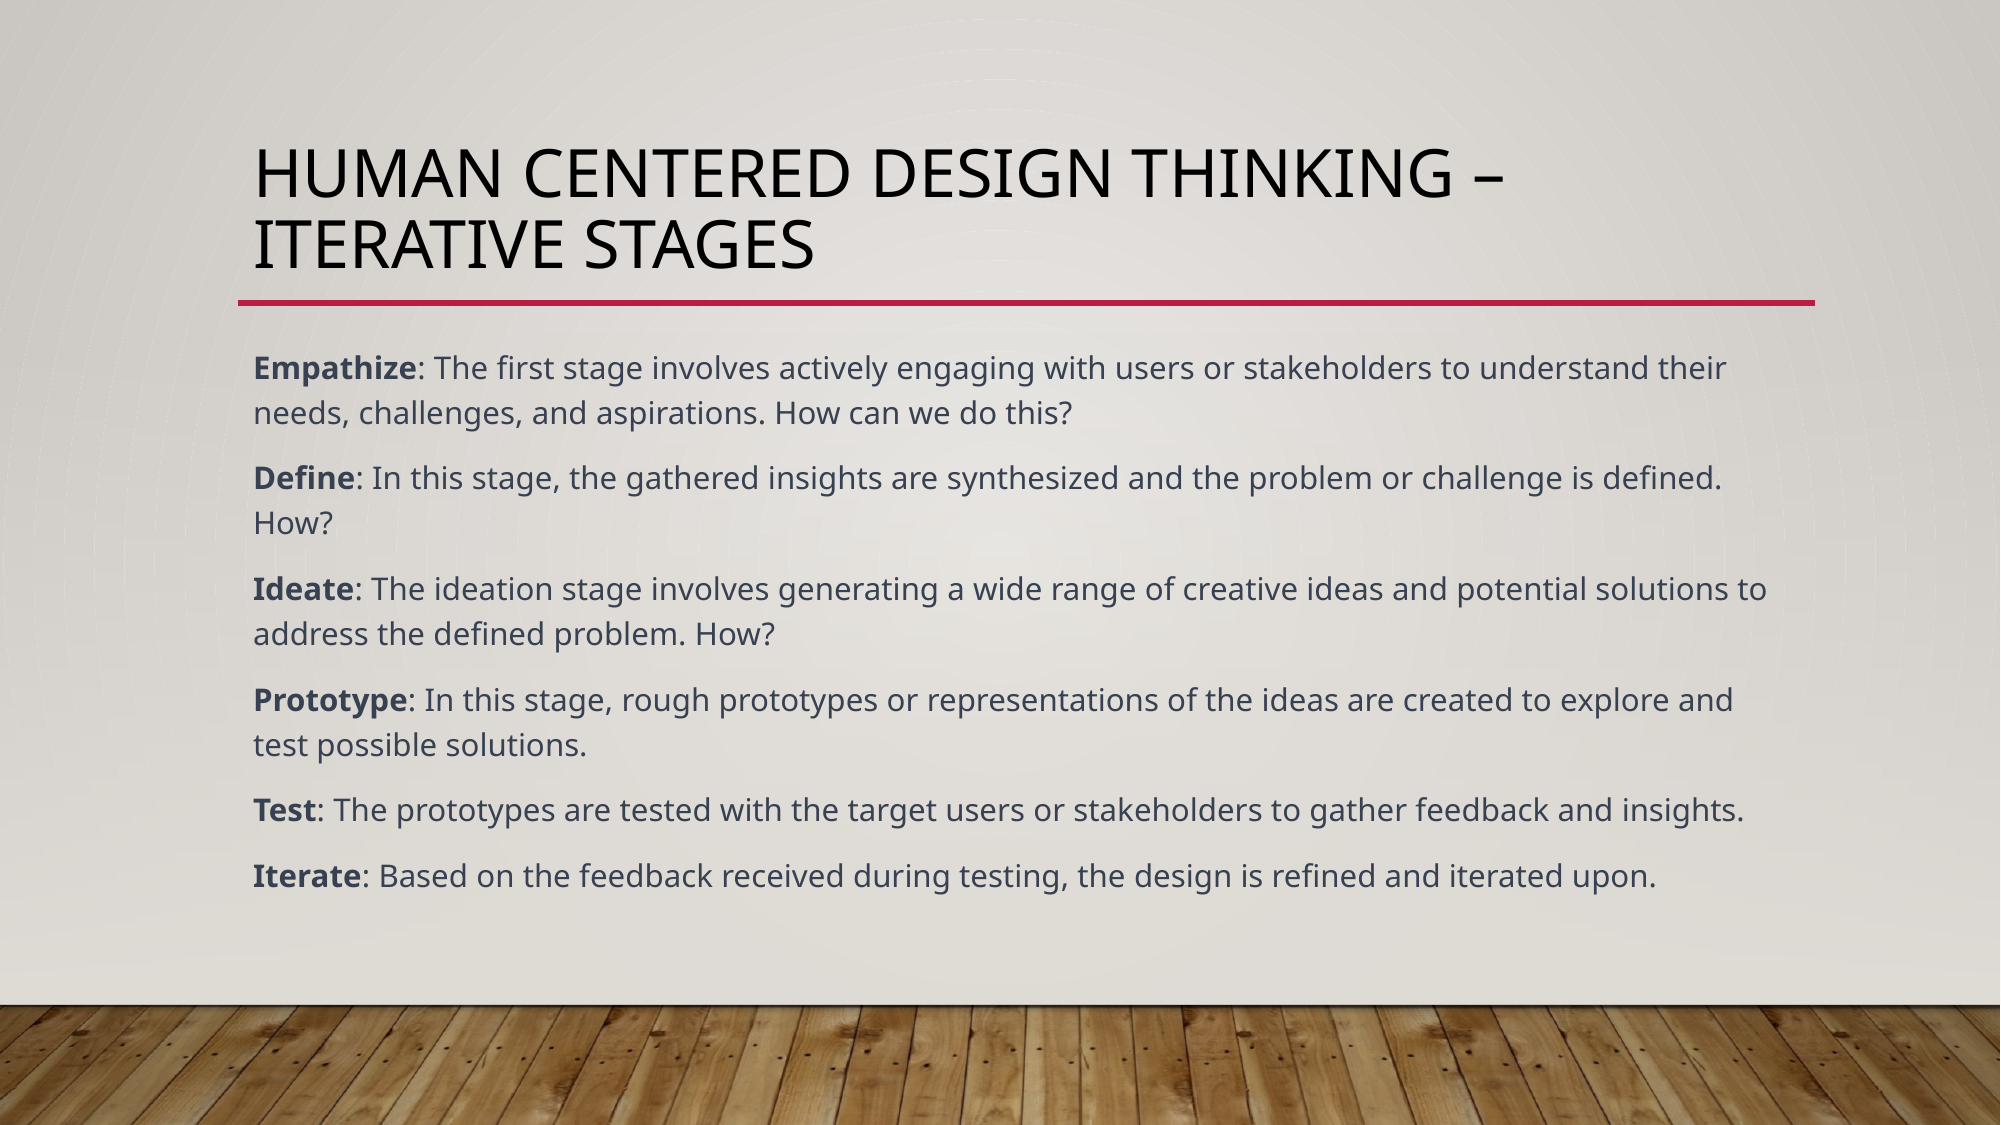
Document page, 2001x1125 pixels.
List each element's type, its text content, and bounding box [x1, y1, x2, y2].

picture [0, 1005, 2000, 1125]
list Empathize: The first stage involves actively engaging with users or stakeholders to understand their needs, challenges, and aspirations. How can we do this? Define: In this stage, the gathered insights are synthesized and the problem or challenge is defined. How? Ideate: The ideation stage involves generating a wide range of creative ideas and potential solutions to address the defined problem. How? Prototype: In this stage, rough prototypes or representations of the ideas are created to explore and test possible solutions. Test: The prototypes are tested with the target users or stakeholders to gather feedback and insights. Iterate: Based on the feedback received during testing, the design is refined and iterated upon. [238, 333, 1814, 900]
title hUMAN CENTERED DESIGN THINKING – ITERATIVE STAGES [238, 131, 1814, 305]
